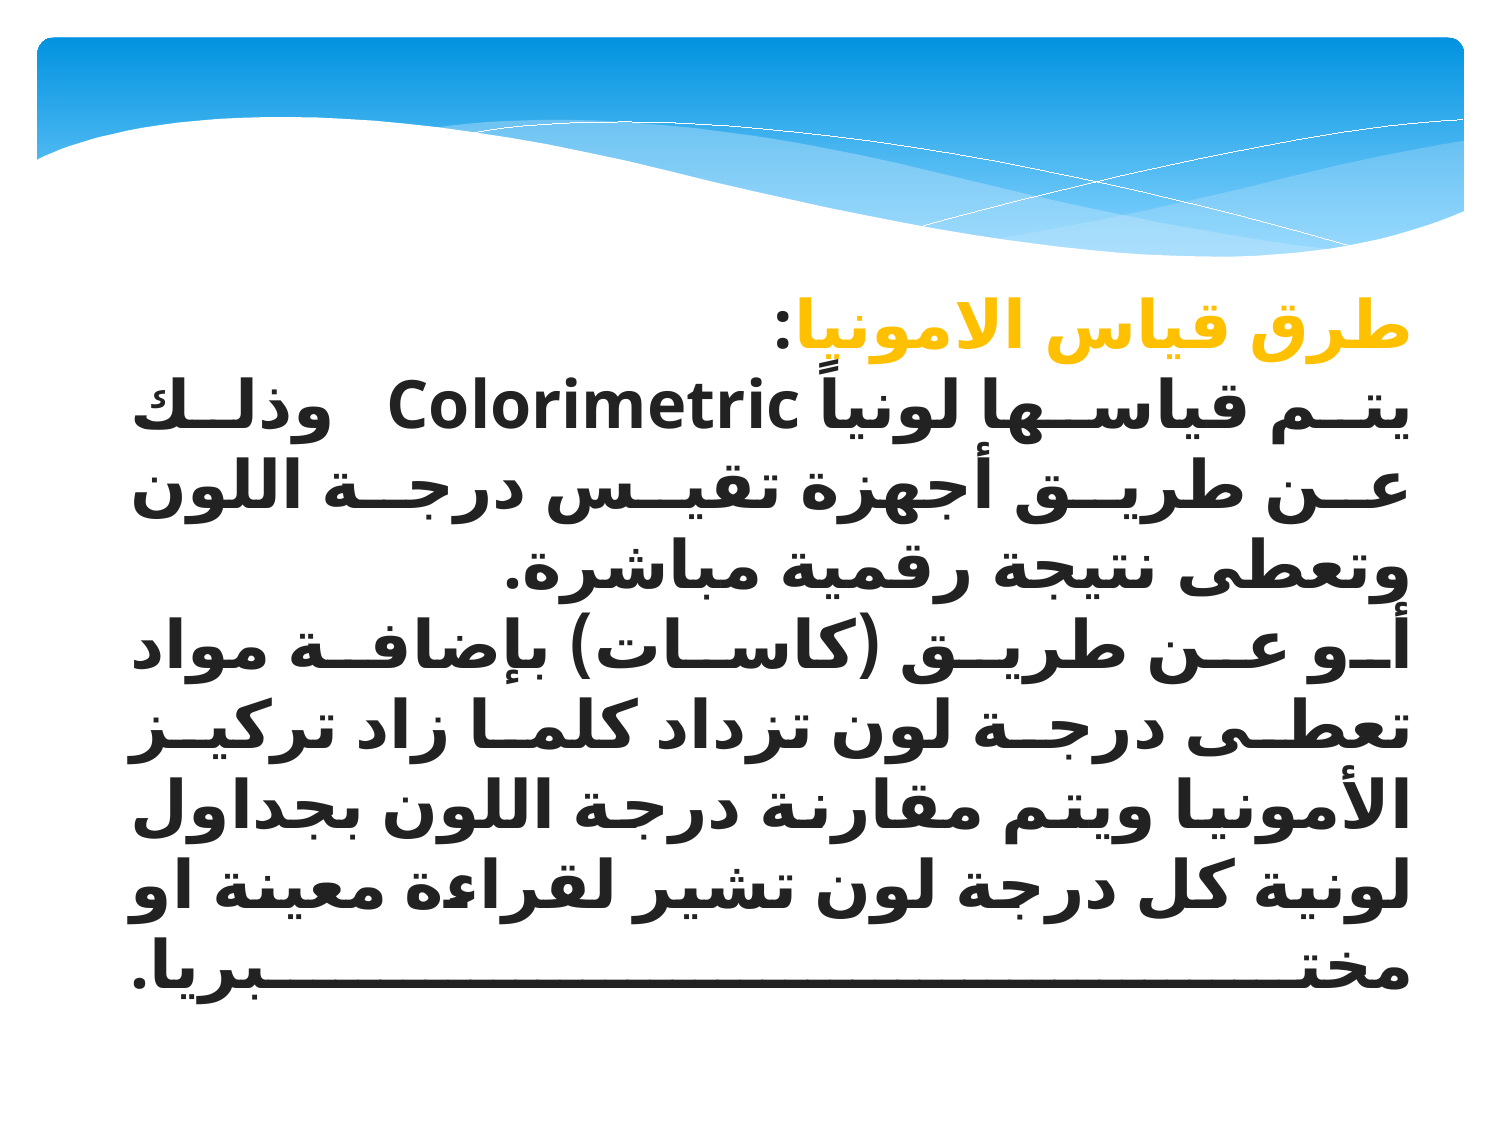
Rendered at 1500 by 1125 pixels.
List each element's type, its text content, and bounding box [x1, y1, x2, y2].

text_box طرق قياس الامونيا: يتم قياسها لونياً Colorimetric وذلك عن طريق أجهزة تقيس درجة اللون وتعطى نتيجة رقمية مباشرة. أو عن طريق (كاسات) بإضافة مواد تعطى درجة لون تزداد كلما زاد تركيز الأمونيا ويتم مقارنة درجة اللون بجداول لونية كل درجة لون تشير لقراءة معينة او مختبريا. [115, 274, 1429, 1090]
